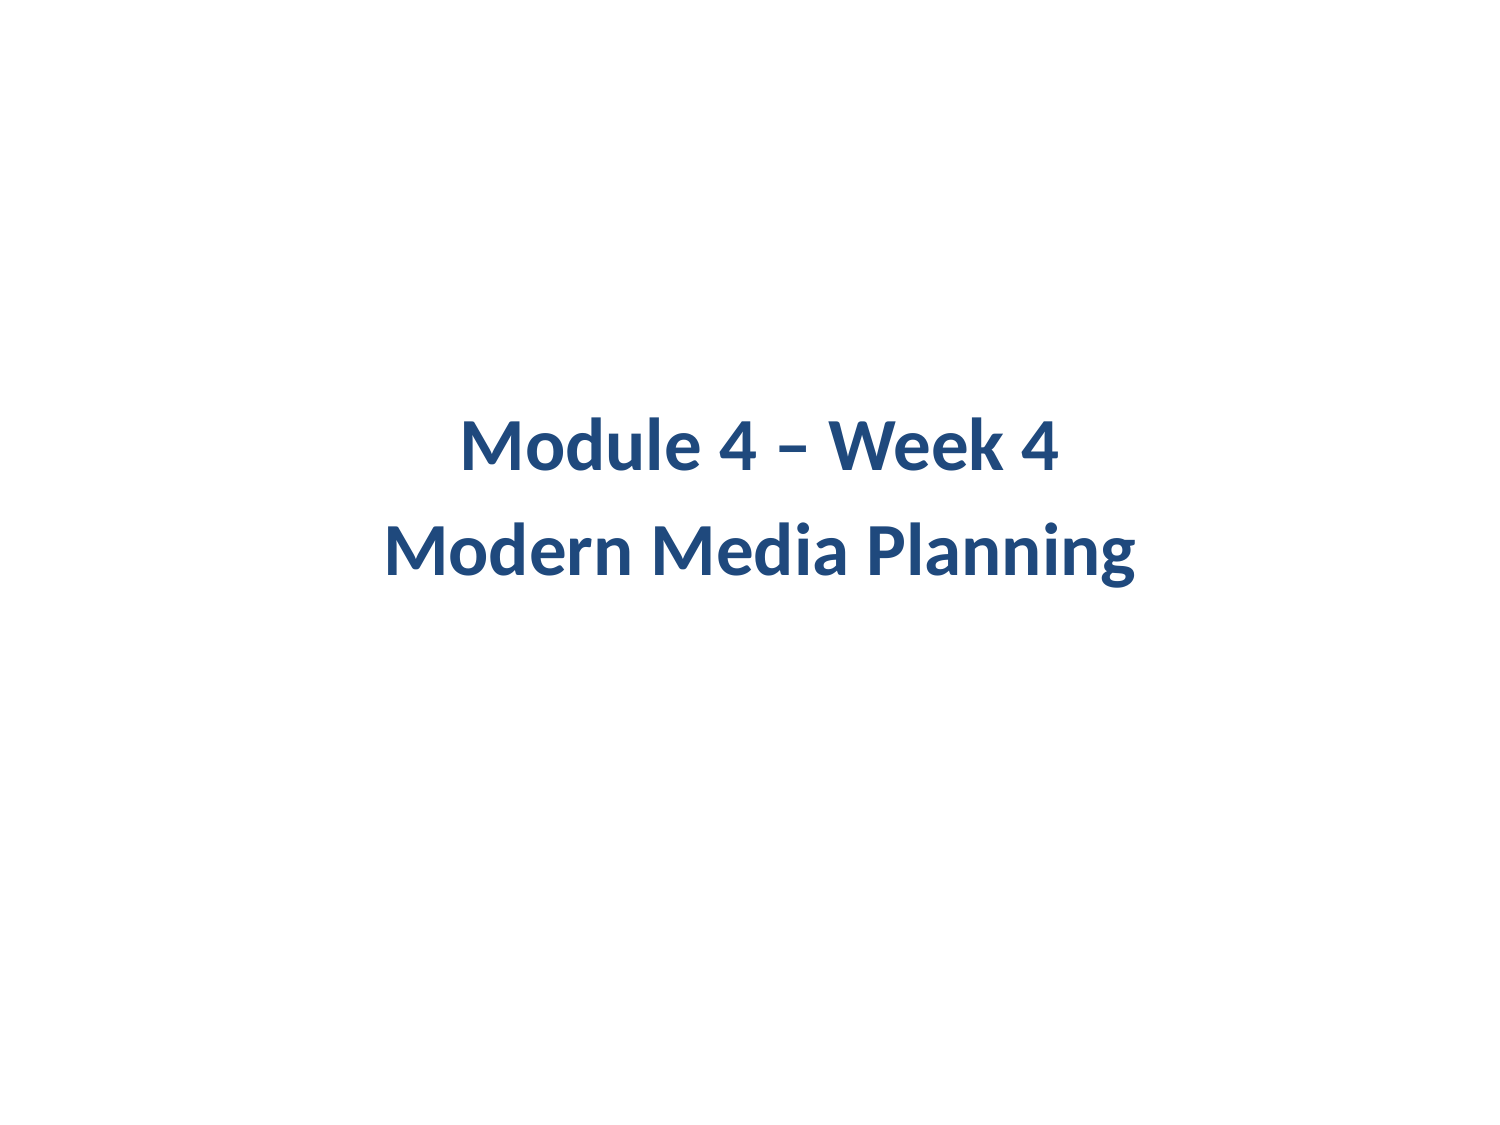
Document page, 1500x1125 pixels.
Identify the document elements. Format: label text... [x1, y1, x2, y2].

subtitle Module 4 – Week 4 Modern Media Planning [22, 387, 1498, 663]
